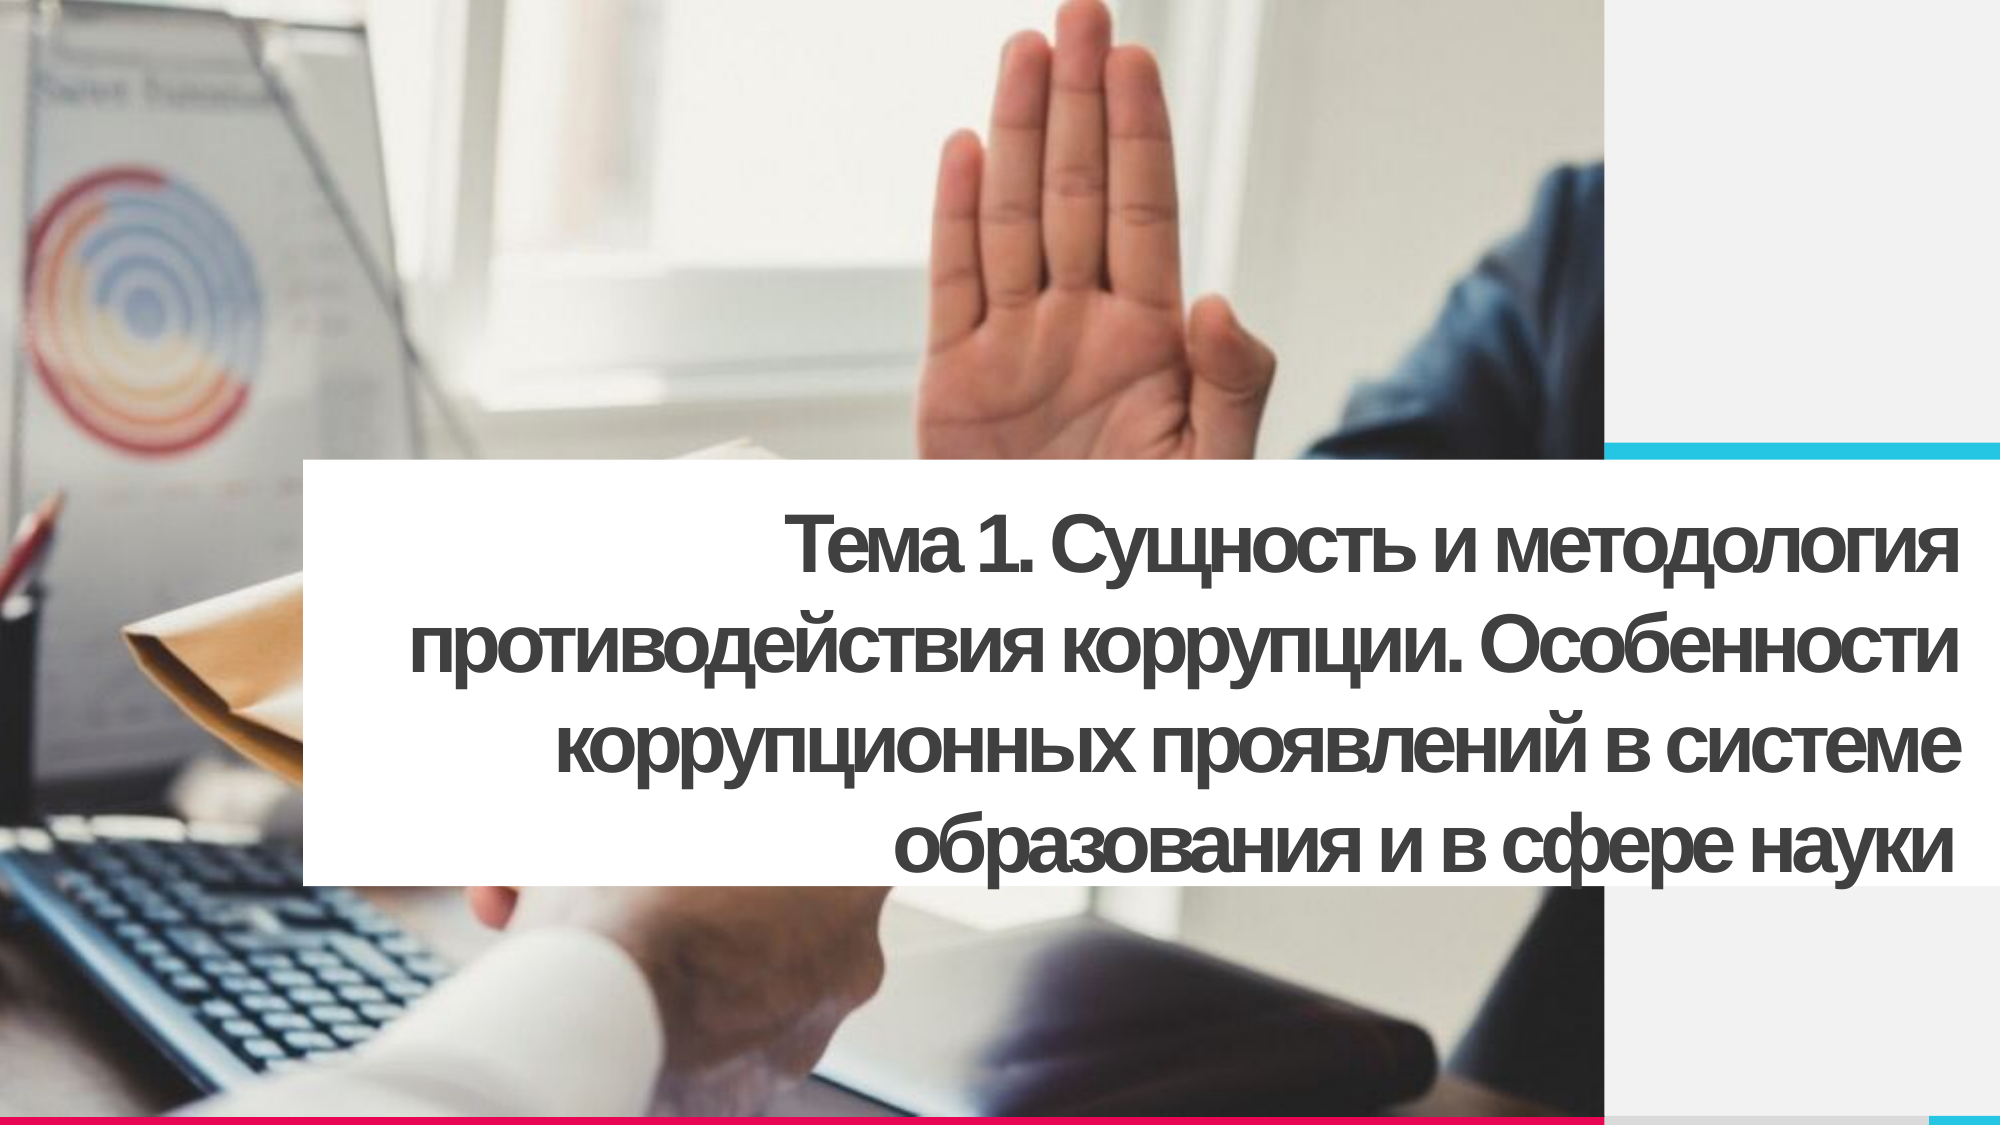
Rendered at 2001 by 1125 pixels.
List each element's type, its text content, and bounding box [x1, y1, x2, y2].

title Тема 1. Сущность и методология противодействия коррупции. Особенности коррупционных проявлений в системе образования и в сфере науки [1605, 459, 2000, 887]
picture [0, 0, 1605, 1117]
